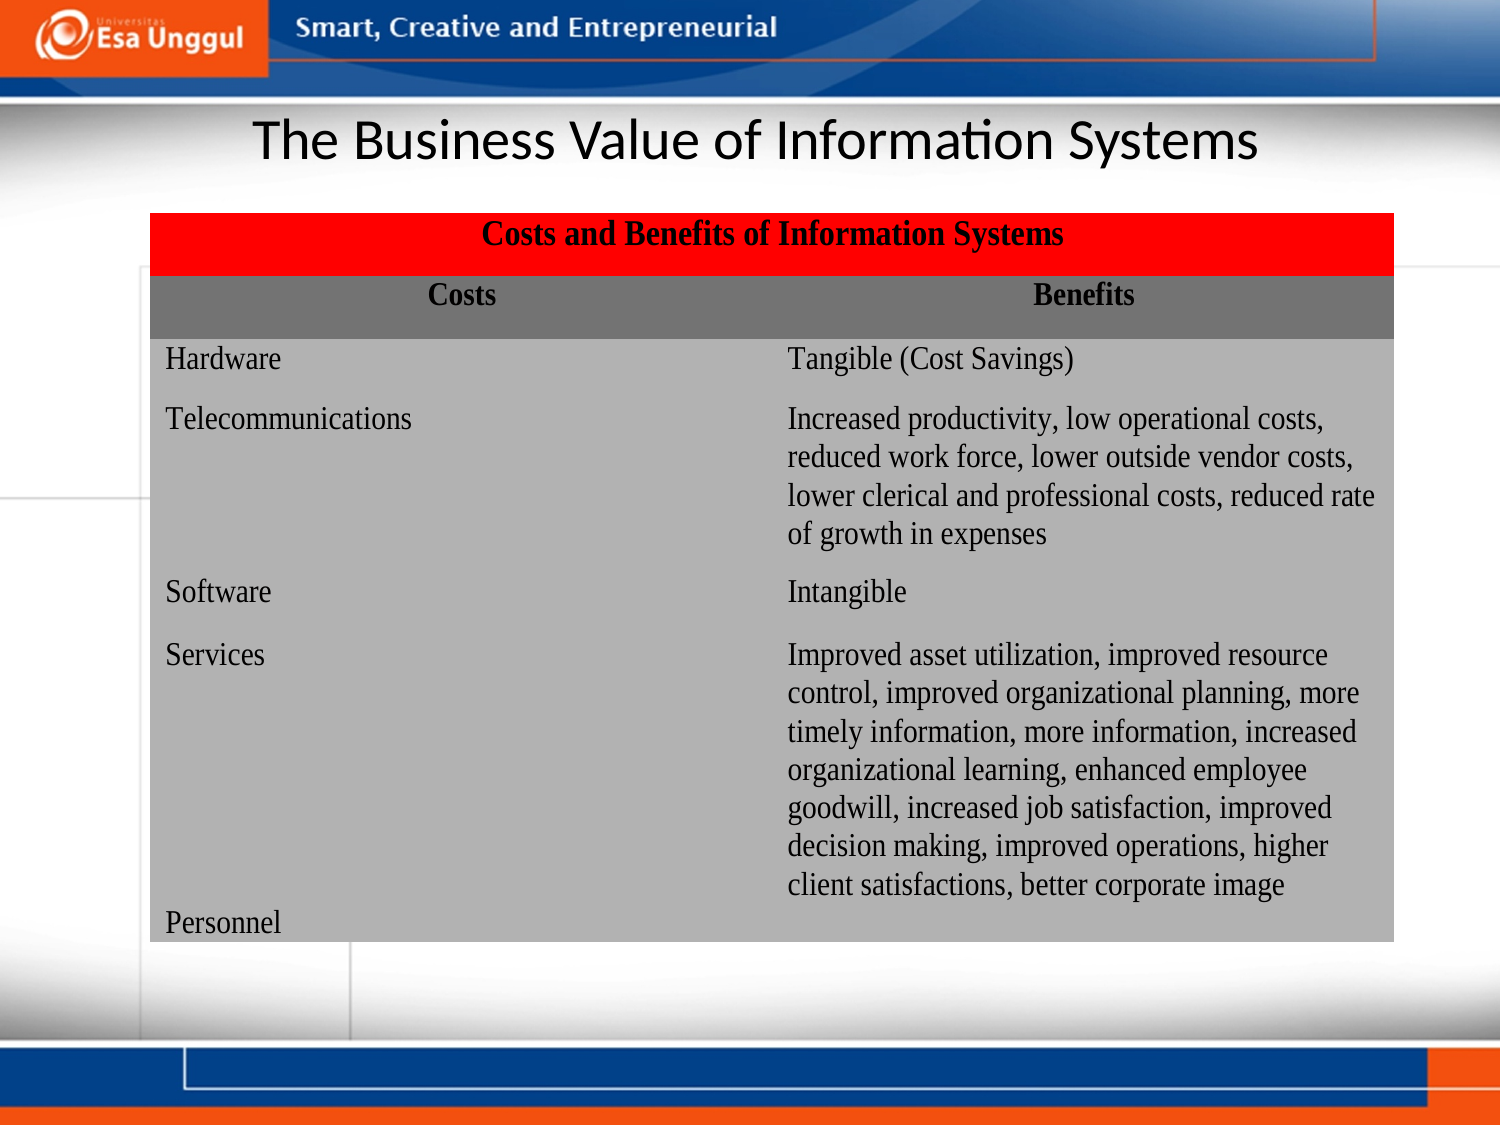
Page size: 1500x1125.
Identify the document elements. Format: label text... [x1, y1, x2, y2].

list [149, 212, 1397, 986]
picture [0, 0, 1500, 1125]
title The Business Value of Information Systems [41, 42, 1471, 231]
